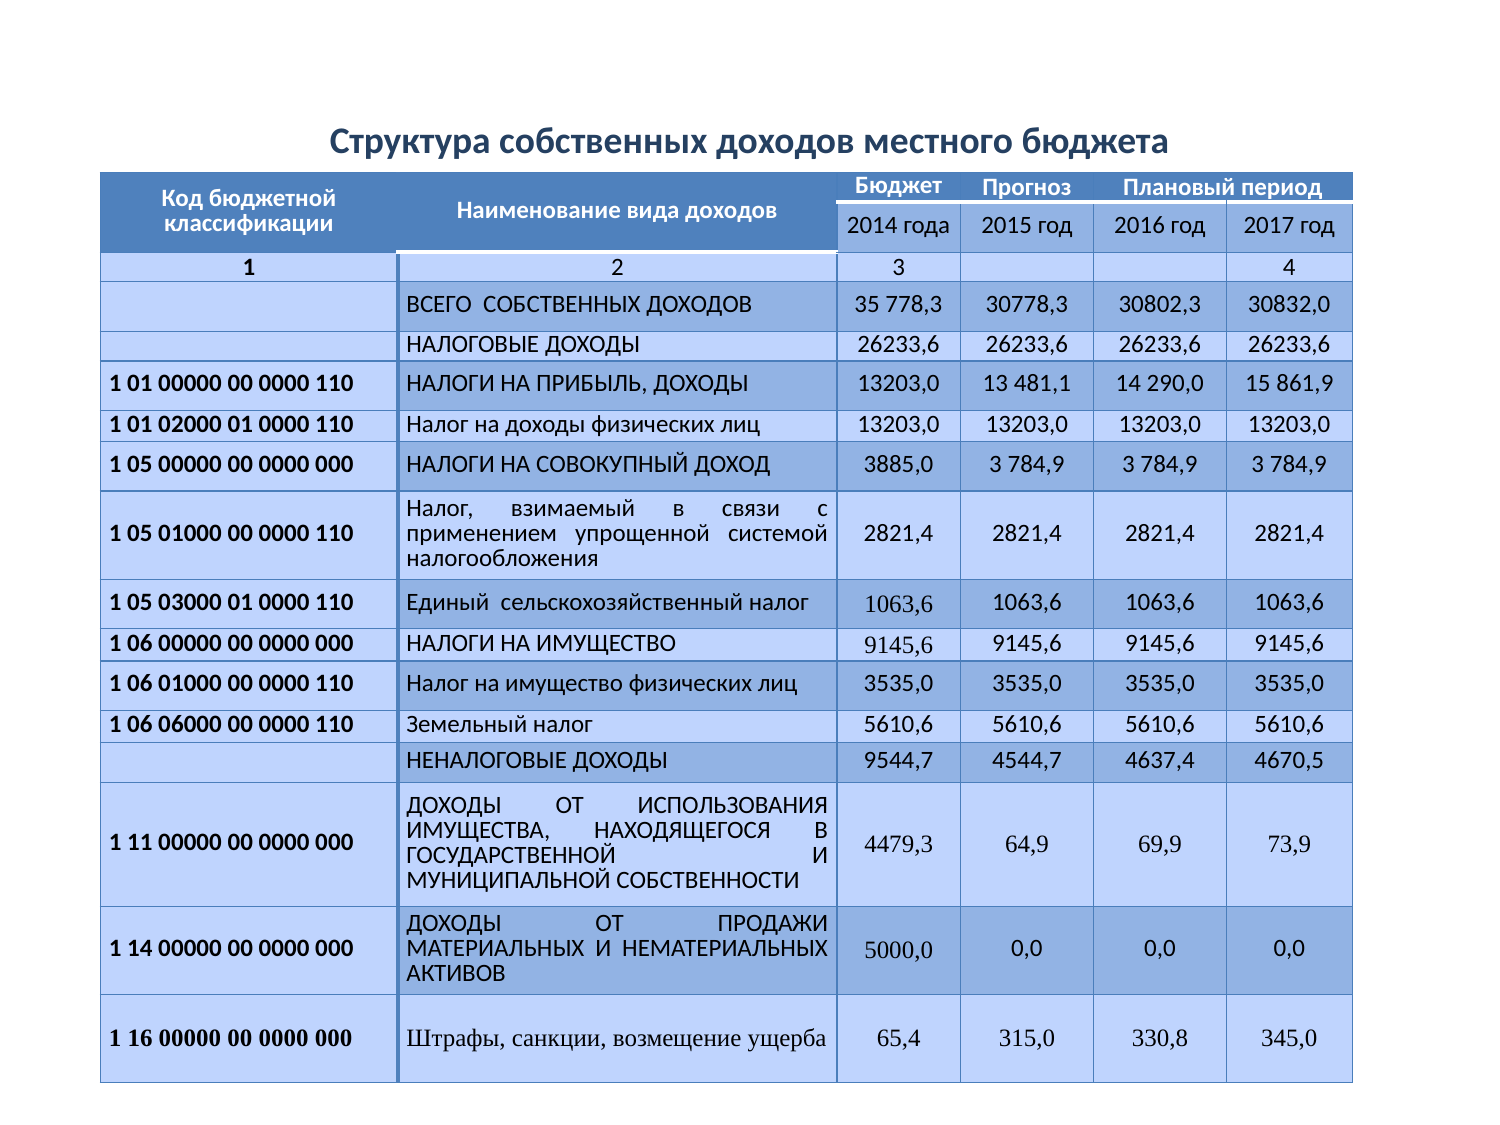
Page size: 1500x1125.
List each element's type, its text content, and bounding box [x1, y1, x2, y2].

table_header Наименование вида доходов [400, 173, 836, 250]
table_cell НАЛОГИ НА ИМУЩЕСТВО [400, 629, 836, 660]
table_cell 0,0 [961, 907, 1093, 994]
table_header Код бюджетной классификации [101, 173, 396, 252]
table_cell 2 [400, 254, 836, 281]
table_cell Налог на имущество физических лиц [400, 662, 836, 710]
table_cell Земельный налог [400, 711, 836, 742]
table_cell 73,9 [1227, 783, 1352, 906]
table_cell 3 784,9 [1094, 442, 1226, 490]
table_cell 1063,6 [1094, 580, 1226, 628]
table_cell [101, 743, 396, 782]
table_cell 26233,6 [961, 332, 1093, 360]
table_cell 30832,0 [1227, 282, 1352, 331]
table_cell 3535,0 [961, 662, 1093, 710]
table_header Бюджет [838, 173, 960, 200]
table_cell 2821,4 [961, 492, 1093, 579]
table_cell 13203,0 [838, 411, 960, 441]
table_cell ДОХОДЫ ОТ ИСПОЛЬЗОВАНИЯ ИМУЩЕСТВА, НАХОДЯЩЕГОСЯ В ГОСУДАРСТВЕННОЙ И МУНИЦИПАЛЬНОЙ СОБСТВЕННОСТИ [400, 783, 836, 906]
table_cell 1 16 00000 00 0000 000 [101, 995, 396, 1082]
table_cell 2821,4 [1094, 492, 1226, 579]
table_cell 13203,0 [838, 362, 960, 410]
table_cell 1 01 02000 01 0000 110 [101, 411, 396, 441]
table_cell 1 05 00000 00 0000 000 [101, 442, 396, 490]
table_cell 330,8 [1094, 995, 1226, 1082]
table_header Плановый период [1094, 173, 1352, 200]
table_cell 1 06 00000 00 0000 000 [101, 629, 396, 660]
table_cell 4479,3 [838, 783, 960, 906]
table_cell 5610,6 [1094, 711, 1226, 742]
table_cell 0,0 [1094, 907, 1226, 994]
table_cell 5610,6 [838, 711, 960, 742]
table_cell 2015 год [961, 204, 1093, 252]
table_cell 1 14 00000 00 0000 000 [101, 907, 396, 994]
table_cell 5610,6 [961, 711, 1093, 742]
table_cell 9145,6 [961, 629, 1093, 660]
table_cell 1063,6 [1227, 580, 1352, 628]
table_cell 0,0 [1227, 907, 1352, 994]
table_cell [1094, 253, 1226, 281]
table_cell 64,9 [961, 783, 1093, 906]
table_cell НАЛОГИ НА СОВОКУПНЫЙ ДОХОД [400, 442, 836, 490]
table_cell 4544,7 [961, 743, 1093, 782]
table_cell 4670,5 [1227, 743, 1352, 782]
table_cell 2017 год [1227, 204, 1352, 252]
table_cell 1 06 01000 00 0000 110 [101, 662, 396, 710]
table_cell 3 784,9 [961, 442, 1093, 490]
table_cell 69,9 [1094, 783, 1226, 906]
table_cell 30802,3 [1094, 282, 1226, 331]
table_cell 9544,7 [838, 743, 960, 782]
table_cell 1063,6 [838, 580, 960, 628]
table_cell 9145,6 [1227, 629, 1352, 660]
table_cell 315,0 [961, 995, 1093, 1082]
table_cell ДОХОДЫ ОТ ПРОДАЖИ МАТЕРИАЛЬНЫХ И НЕМАТЕРИАЛЬНЫХ АКТИВОВ [400, 907, 836, 994]
table_cell 2821,4 [838, 492, 960, 579]
table_cell 13203,0 [1227, 411, 1352, 441]
table_cell 1 05 03000 01 0000 110 [101, 580, 396, 628]
table_cell 35 778,3 [838, 282, 960, 331]
table_cell 1063,6 [961, 580, 1093, 628]
table_cell [101, 282, 396, 331]
table_cell 26233,6 [1227, 332, 1352, 360]
table_cell 4 [1227, 253, 1352, 281]
table_cell 13 481,1 [961, 362, 1093, 410]
table_cell НЕНАЛОГОВЫЕ ДОХОДЫ [400, 743, 836, 782]
table_cell 1 05 01000 00 0000 110 [101, 492, 396, 579]
table_cell [101, 332, 396, 360]
table_cell НАЛОГИ НА ПРИБЫЛЬ, ДОХОДЫ [400, 362, 836, 410]
table_cell 4637,4 [1094, 743, 1226, 782]
table_cell 9145,6 [838, 629, 960, 660]
table_cell [961, 253, 1093, 281]
table_cell НАЛОГОВЫЕ ДОХОДЫ [400, 332, 836, 360]
table_cell Налог на доходы физических лиц [400, 411, 836, 441]
table_cell 26233,6 [1094, 332, 1226, 360]
table_header Прогноз [961, 173, 1093, 200]
table_cell 5000,0 [838, 907, 960, 994]
table_cell ВСЕГО СОБСТВЕННЫХ ДОХОДОВ [400, 282, 836, 331]
table_cell 1 01 00000 00 0000 110 [101, 362, 396, 410]
table_cell 1 11 00000 00 0000 000 [101, 783, 396, 906]
table_cell 3885,0 [838, 442, 960, 490]
table_cell 2821,4 [1227, 492, 1352, 579]
table_cell 5610,6 [1227, 711, 1352, 742]
table_cell 65,4 [838, 995, 960, 1082]
table_cell Штрафы, санкции, возмещение ущерба [400, 995, 836, 1082]
table_cell 345,0 [1227, 995, 1352, 1082]
table_cell 3535,0 [1227, 662, 1352, 710]
table_cell 1 06 06000 00 0000 110 [101, 711, 396, 742]
table_cell 2014 года [838, 204, 960, 252]
table_cell 2016 год [1094, 204, 1226, 252]
table_cell 14 290,0 [1094, 362, 1226, 410]
table_cell 9145,6 [1094, 629, 1226, 660]
table_cell 3535,0 [838, 662, 960, 710]
table_cell 3535,0 [1094, 662, 1226, 710]
table_cell 3 784,9 [1227, 442, 1352, 490]
table_cell 26233,6 [838, 332, 960, 360]
table_cell Налог, взимаемый в связи с применением упрощенной системой налогообложения [400, 492, 836, 579]
table_cell Единый сельскохозяйственный налог [400, 580, 836, 628]
table_cell 13203,0 [961, 411, 1093, 441]
table_cell 3 [838, 253, 960, 281]
table_cell 1 [101, 253, 396, 281]
title Структура собственных доходов местного бюджета [75, 45, 1425, 233]
table_cell 15 861,9 [1227, 362, 1352, 410]
table_cell 30778,3 [961, 282, 1093, 331]
table_cell 13203,0 [1094, 411, 1226, 441]
